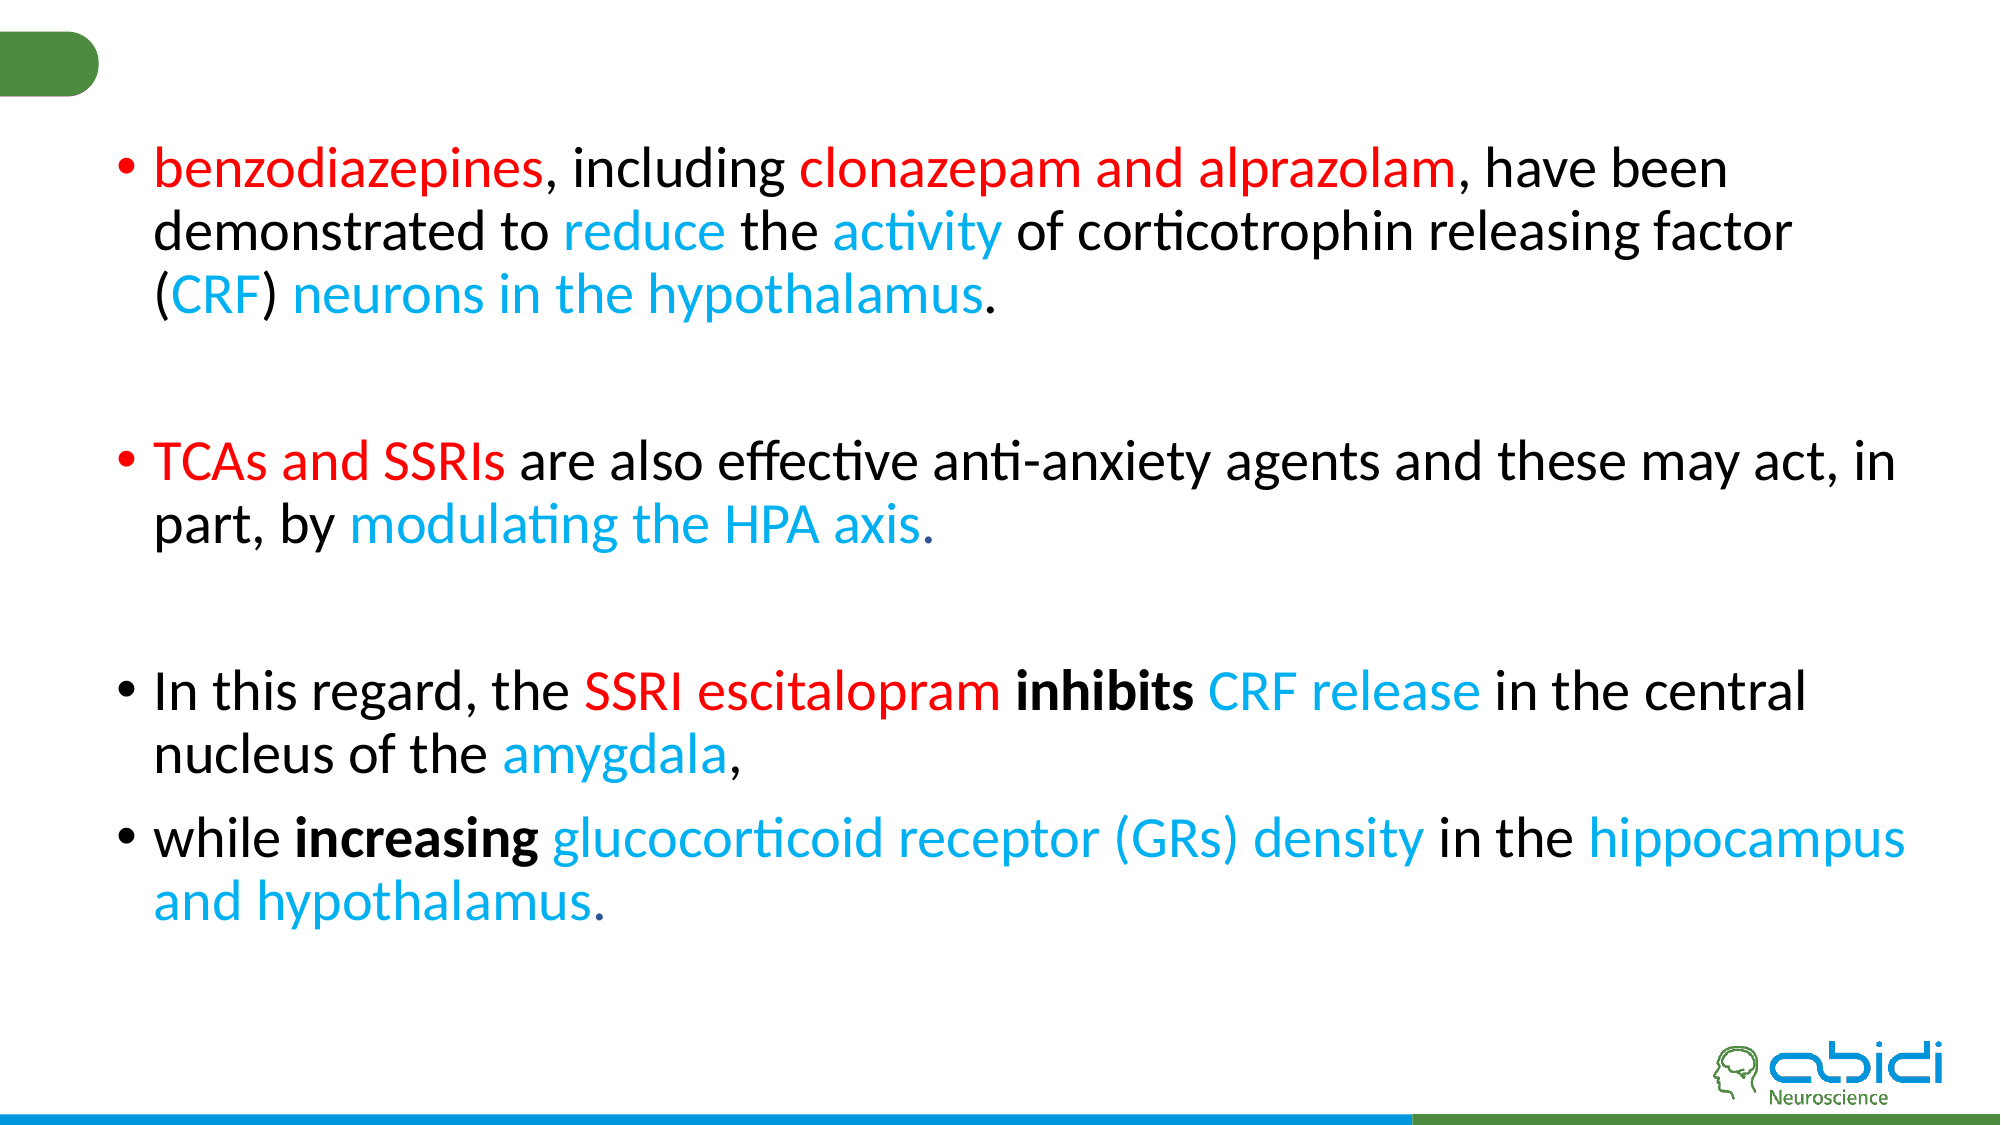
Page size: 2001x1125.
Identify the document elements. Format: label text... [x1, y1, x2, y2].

list benzodiazepines, including clonazepam and alprazolam, have been demonstrated to reduce the activity of corticotrophin releasing factor (CRF) neurons in the hypothalamus. TCAs and SSRIs are also effective anti-anxiety agents and these may act, in part, by modulating the HPA axis. In this regard, the SSRI escitalopram inhibits CRF release in the central nucleus of the amygdala, while increasing glucocorticoid receptor (GRs) density in the hippocampus and hypothalamus. [101, 129, 1944, 1107]
picture [1686, 1016, 1968, 1125]
